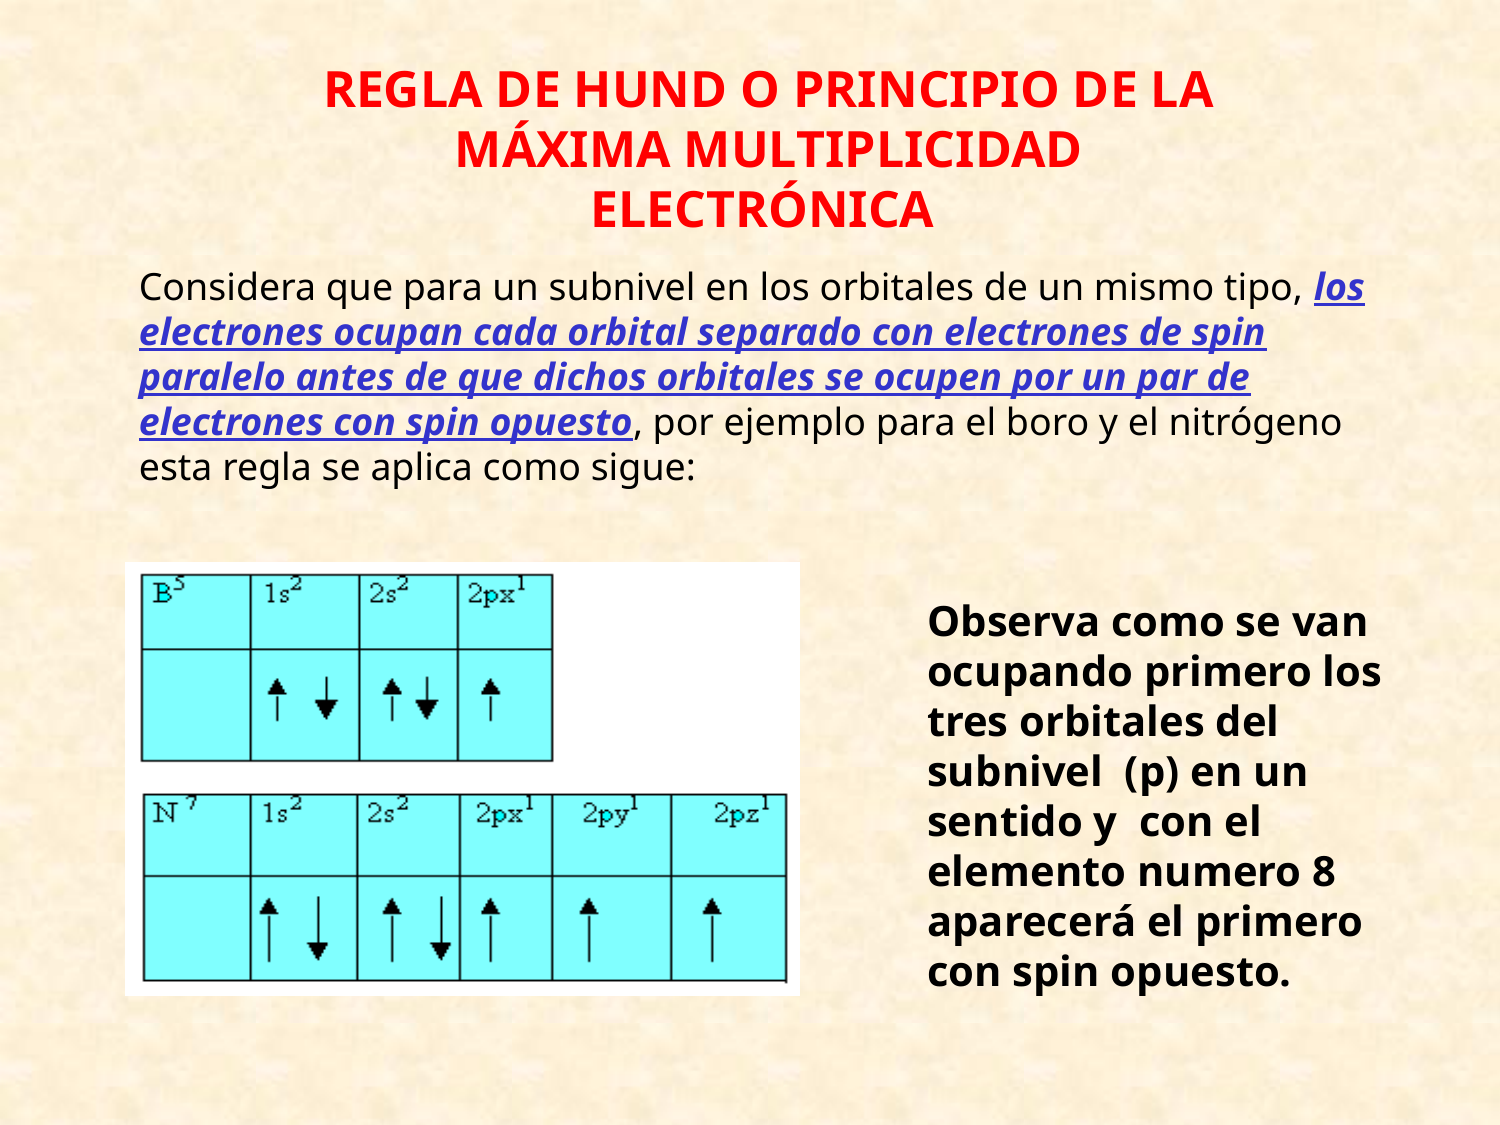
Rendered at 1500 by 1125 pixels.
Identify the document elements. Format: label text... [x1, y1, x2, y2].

text_box Considera que para un subnivel en los orbitales de un mismo tipo, los electrones ocupan cada orbital separado con electrones de spin paralelo antes de que dichos orbitales se ocupen por un par de electrones con spin opuesto, por ejemplo para el boro y el nitrógeno esta regla se aplica como sigue: [123, 255, 1399, 496]
text_box Observa como se van ocupando primero los tres orbitales del subnivel (p) en un sentido y con el elemento numero 8 aparecerá el primero con spin opuesto. [912, 587, 1463, 1003]
text_box REGLA DE HUND O PRINCIPIO DE LA MÁXIMA MULTIPLICIDAD ELECTRÓNICA [274, 49, 1263, 245]
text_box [124, 562, 801, 996]
picture [0, 0, 1500, 1125]
